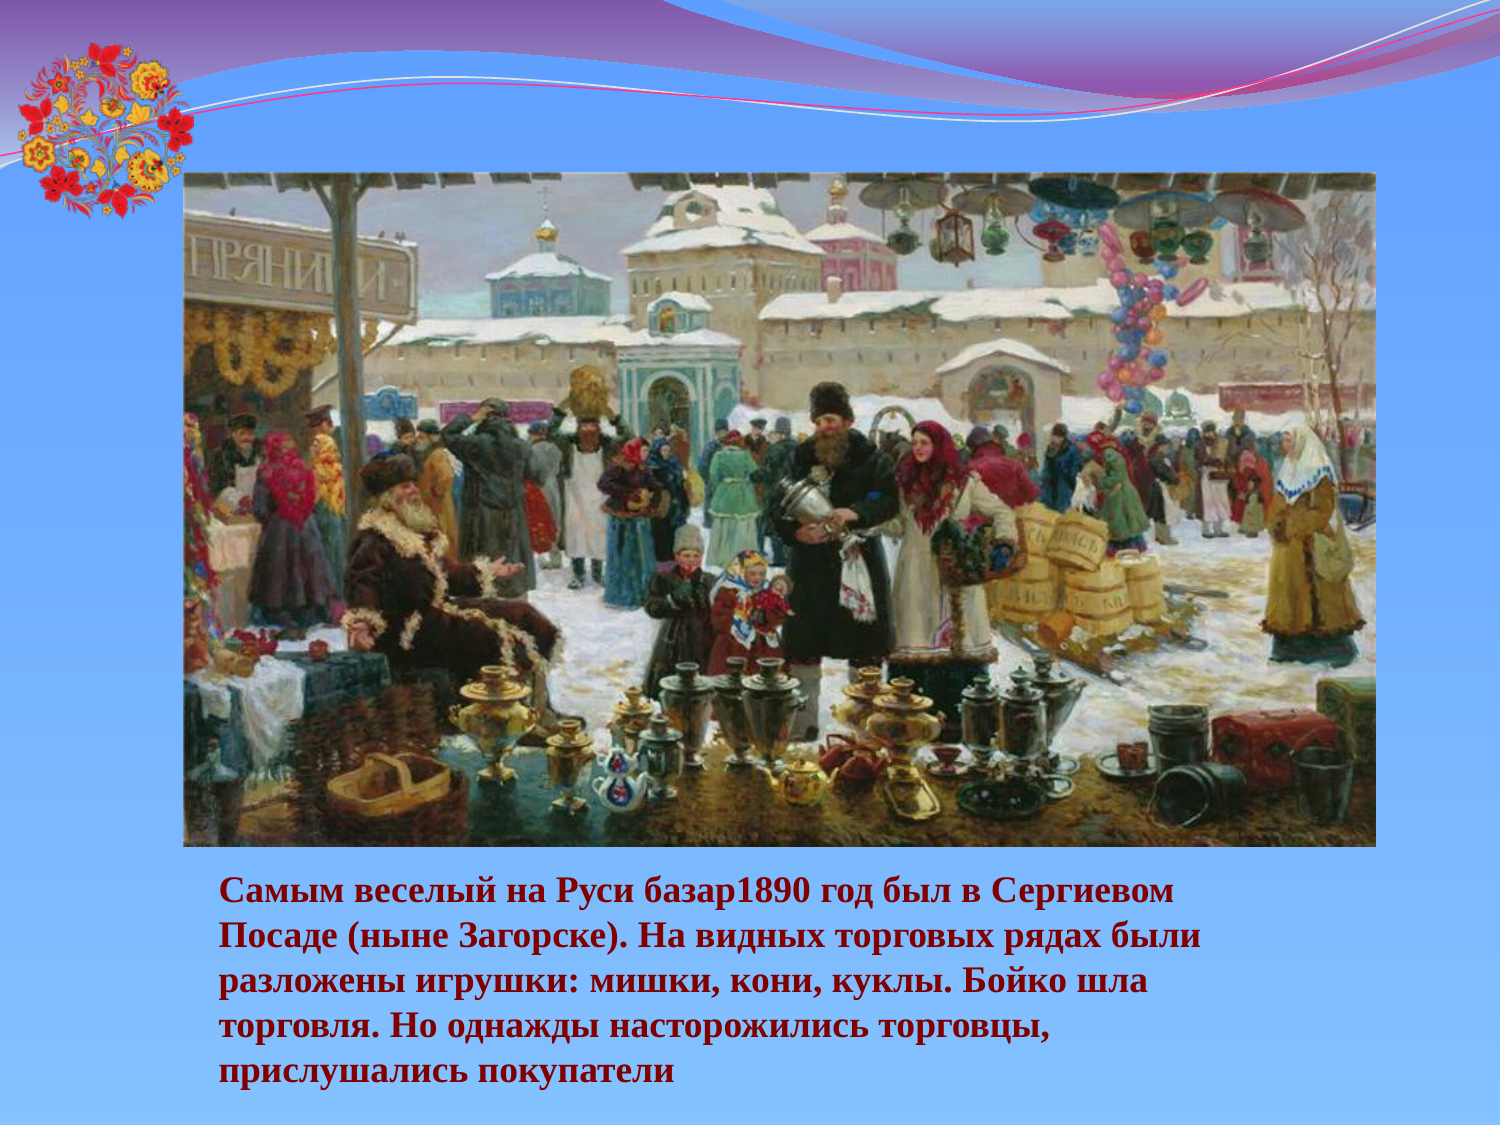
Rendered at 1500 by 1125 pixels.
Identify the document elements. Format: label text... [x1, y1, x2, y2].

picture [17, 42, 1377, 847]
text_box Самым веселый на Руси базар1890 год был в Сергиевом Посаде (ныне Загорске). На видных торговых рядах были разложены игрушки: мишки, кони, куклы. Бойко шла торговля. Но однажды насторожились торговцы, прислушались покупатели [218, 858, 1282, 1091]
